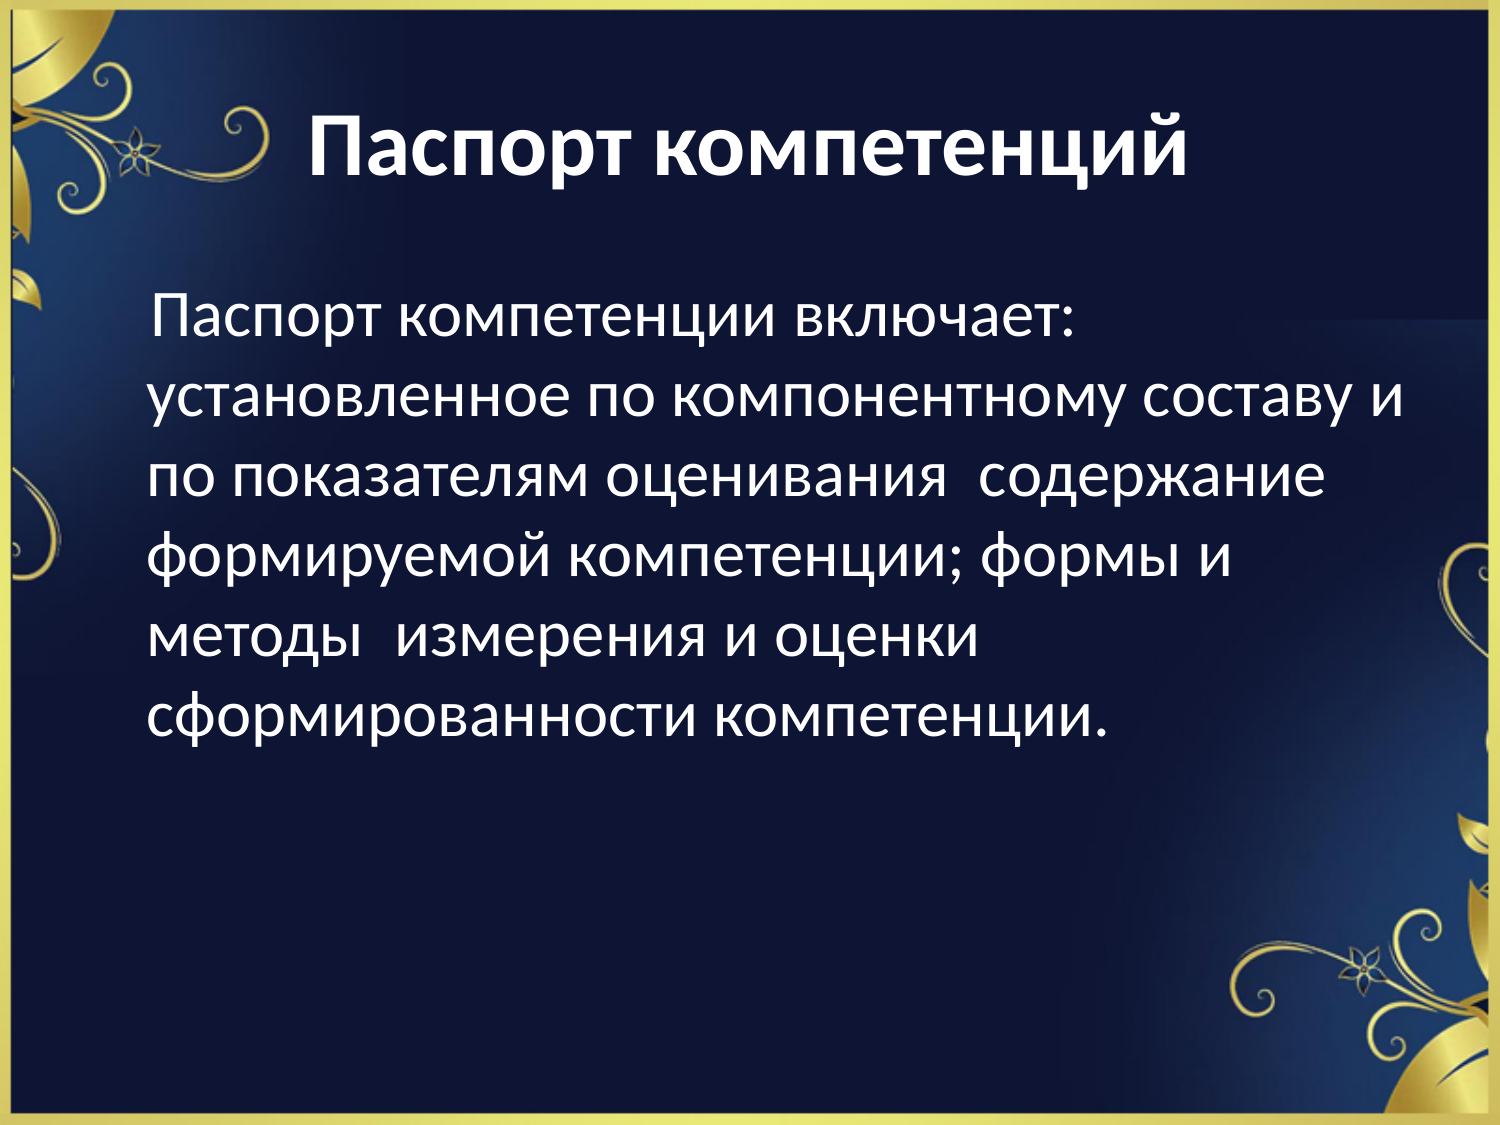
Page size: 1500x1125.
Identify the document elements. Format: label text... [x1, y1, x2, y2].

picture [0, 0, 1500, 1125]
list Паспорт компетенции включает: установленное по компонентному составу и по показателям оценивания содержание формируемой компетенции; формы и методы измерения и оценки сформированности компетенции. [74, 262, 1426, 1006]
title Паспорт компетенций [74, 44, 1426, 233]
